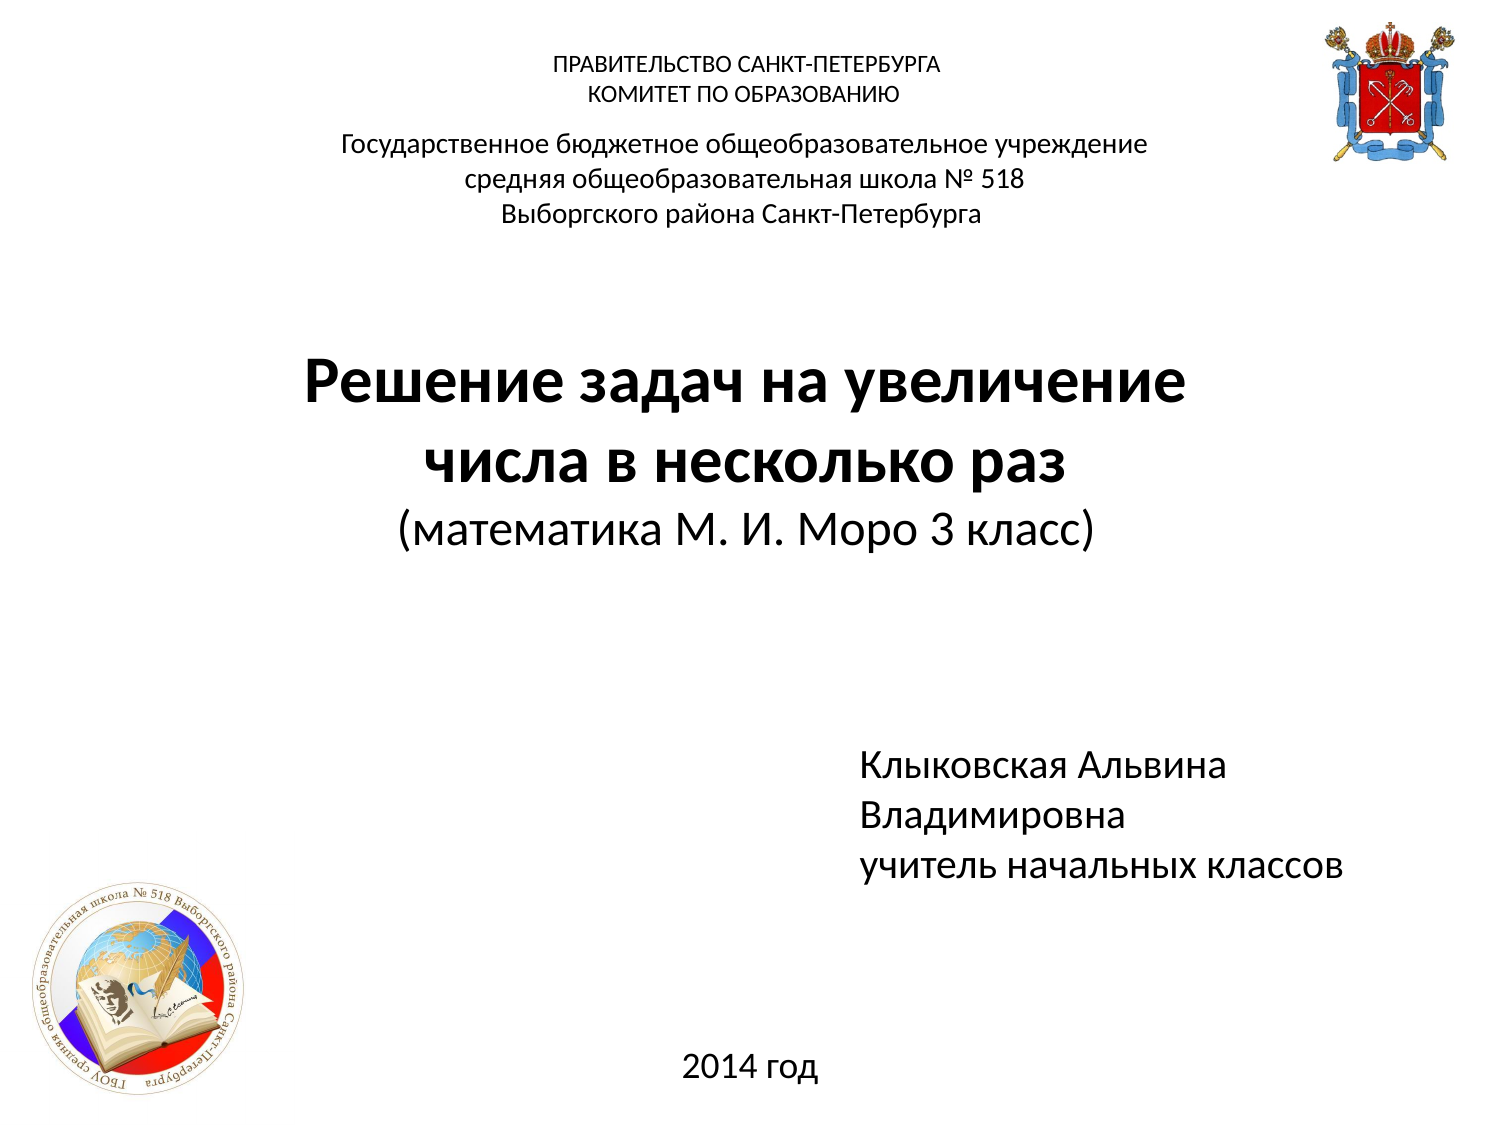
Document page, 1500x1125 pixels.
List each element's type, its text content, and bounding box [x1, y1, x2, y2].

text_box ПРАВИТЕЛЬСТВО САНКТ-ПЕТЕРБУРГА КОМИТЕТ ПО ОБРАЗОВАНИЮ [401, 47, 1093, 108]
text_box Решение задач на увеличение числа в несколько раз (математика М. И. Моро 3 класс) [275, 328, 1217, 563]
picture [1321, 22, 1460, 164]
text_box 2014 год [633, 1034, 867, 1094]
picture [0, 831, 296, 1125]
text_box Государственное бюджетное общеобразовательное учреждение средняя общеобразовательная школа № 518 Выборгского района Санкт-Петербурга [229, 117, 1261, 237]
text_box Клыковская Альвина Владимировна учитель начальных классов [844, 679, 1458, 940]
